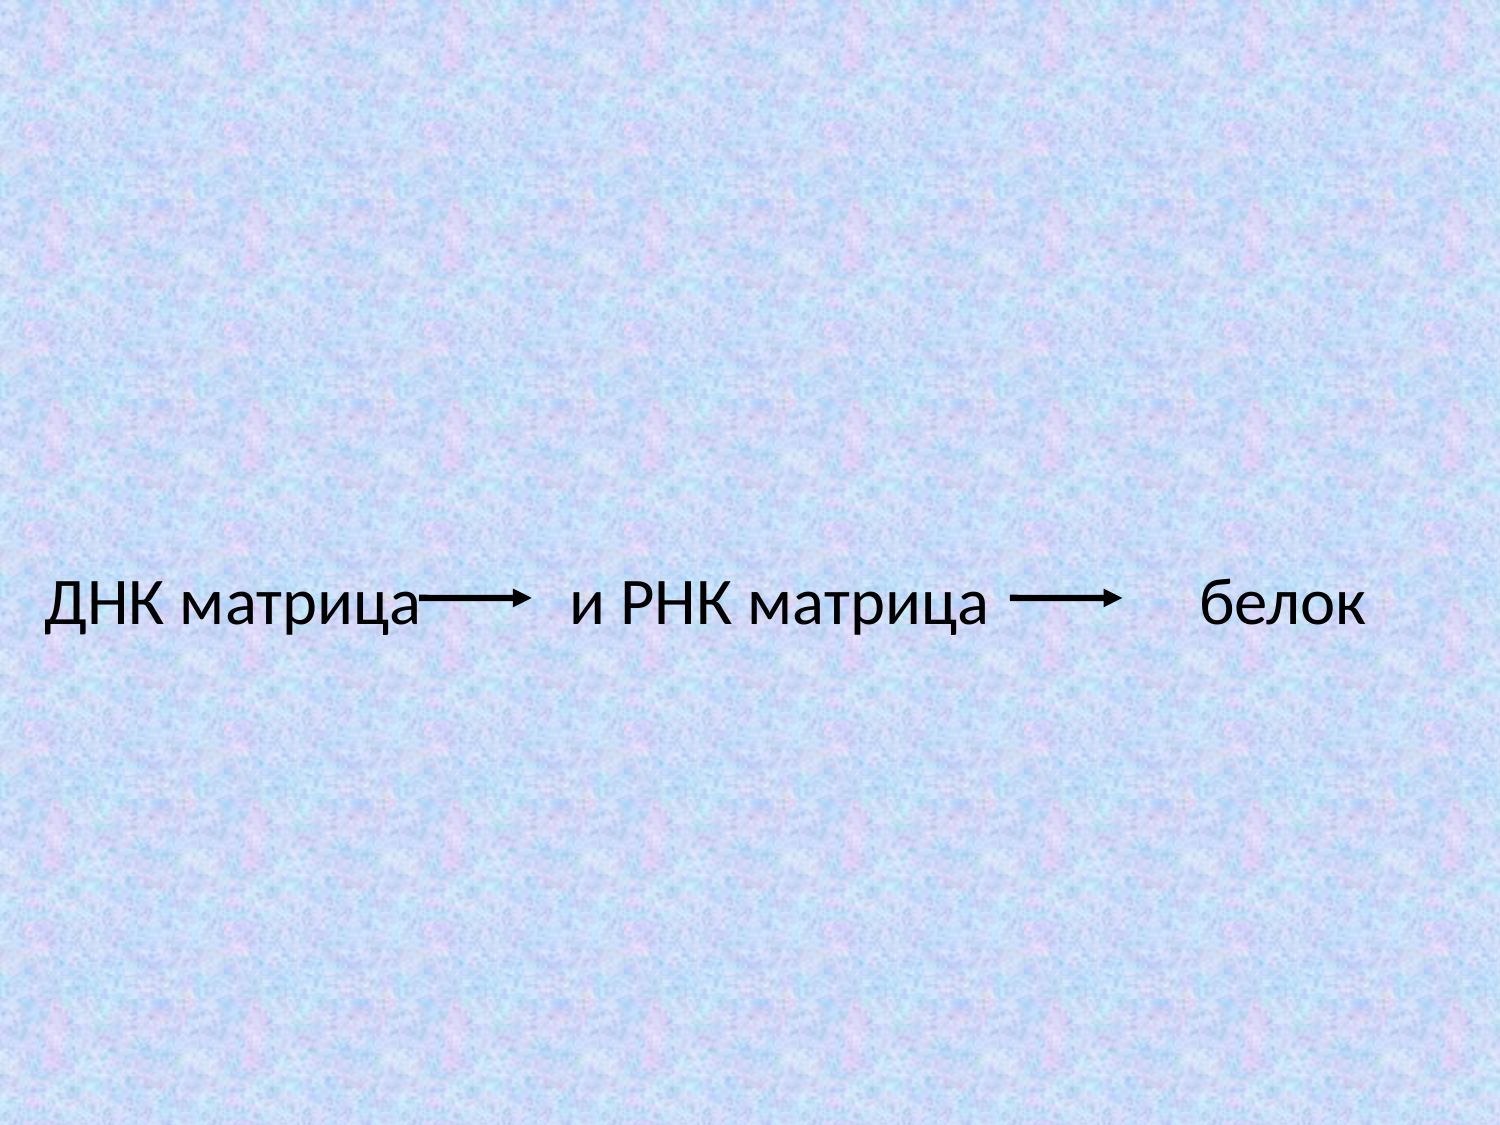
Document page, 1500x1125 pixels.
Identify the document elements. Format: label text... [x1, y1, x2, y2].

text_box ДНК матрица и РНК матрица белок [29, 550, 1500, 646]
text_box [1009, 591, 1123, 605]
text_box [419, 591, 532, 605]
picture [0, 0, 1500, 1125]
